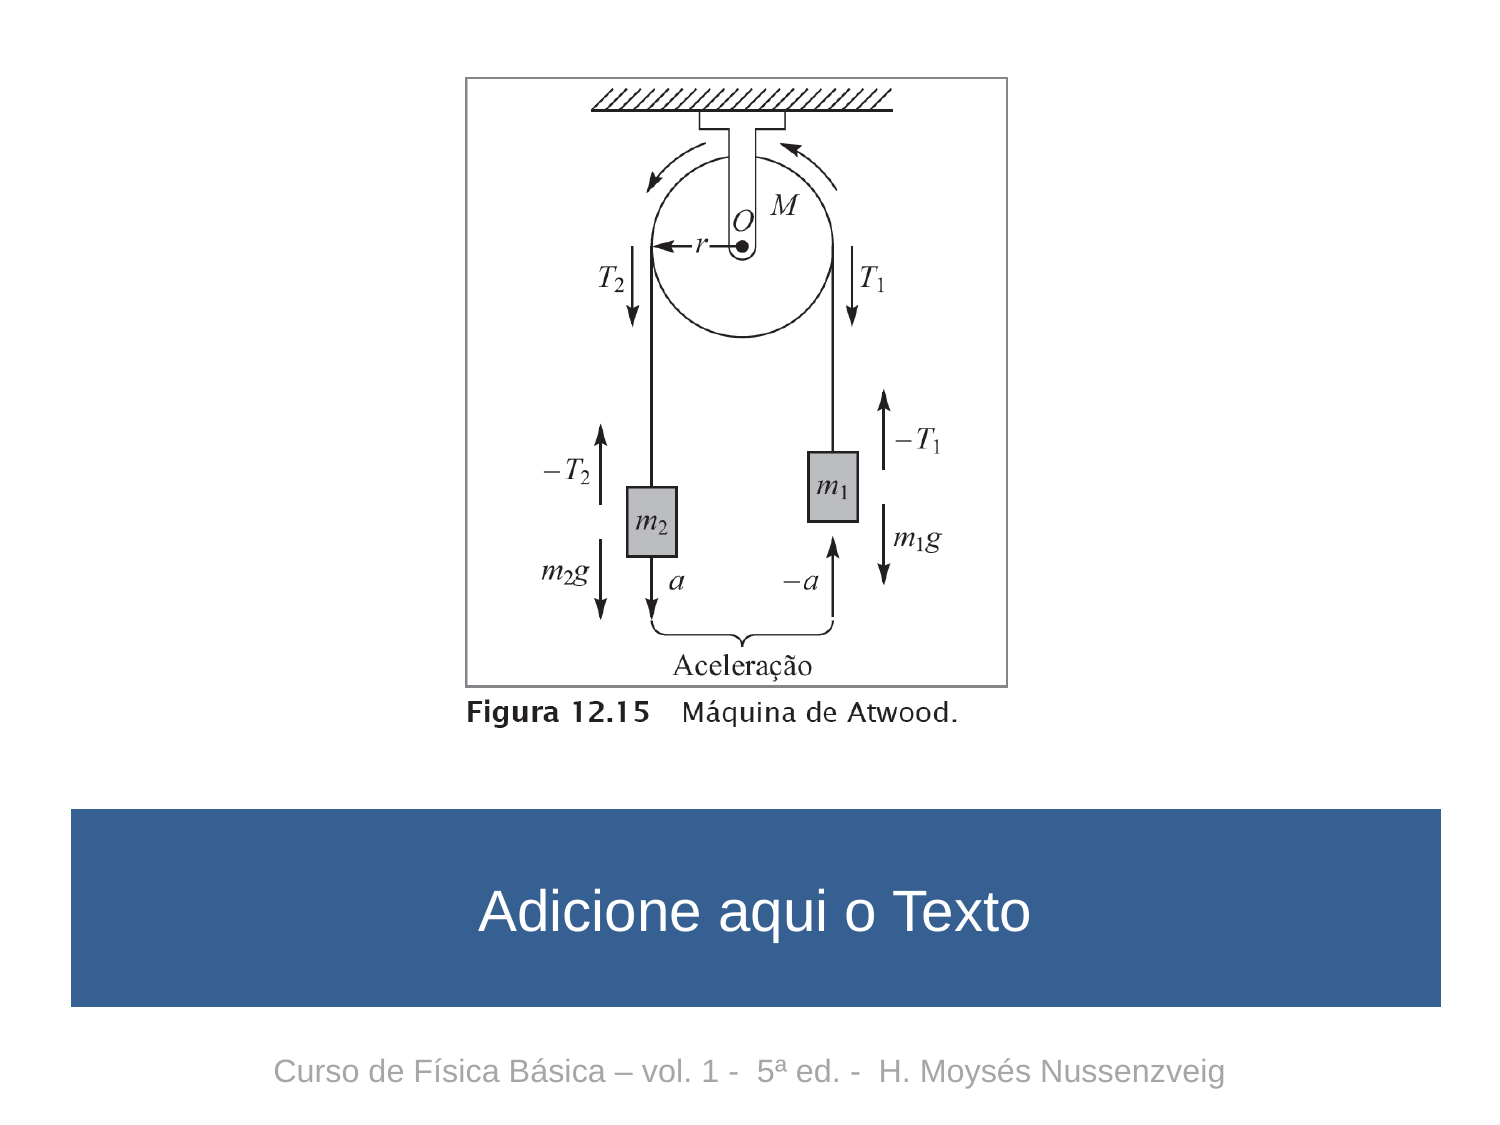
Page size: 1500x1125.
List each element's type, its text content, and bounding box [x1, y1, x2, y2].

picture [442, 57, 1018, 735]
text_box Adicione aqui o Texto [70, 808, 1442, 1008]
footer Curso de Física Básica – vol. 1 - 5ª ed. - H. Moysés Nussenzveig [0, 1042, 1500, 1103]
